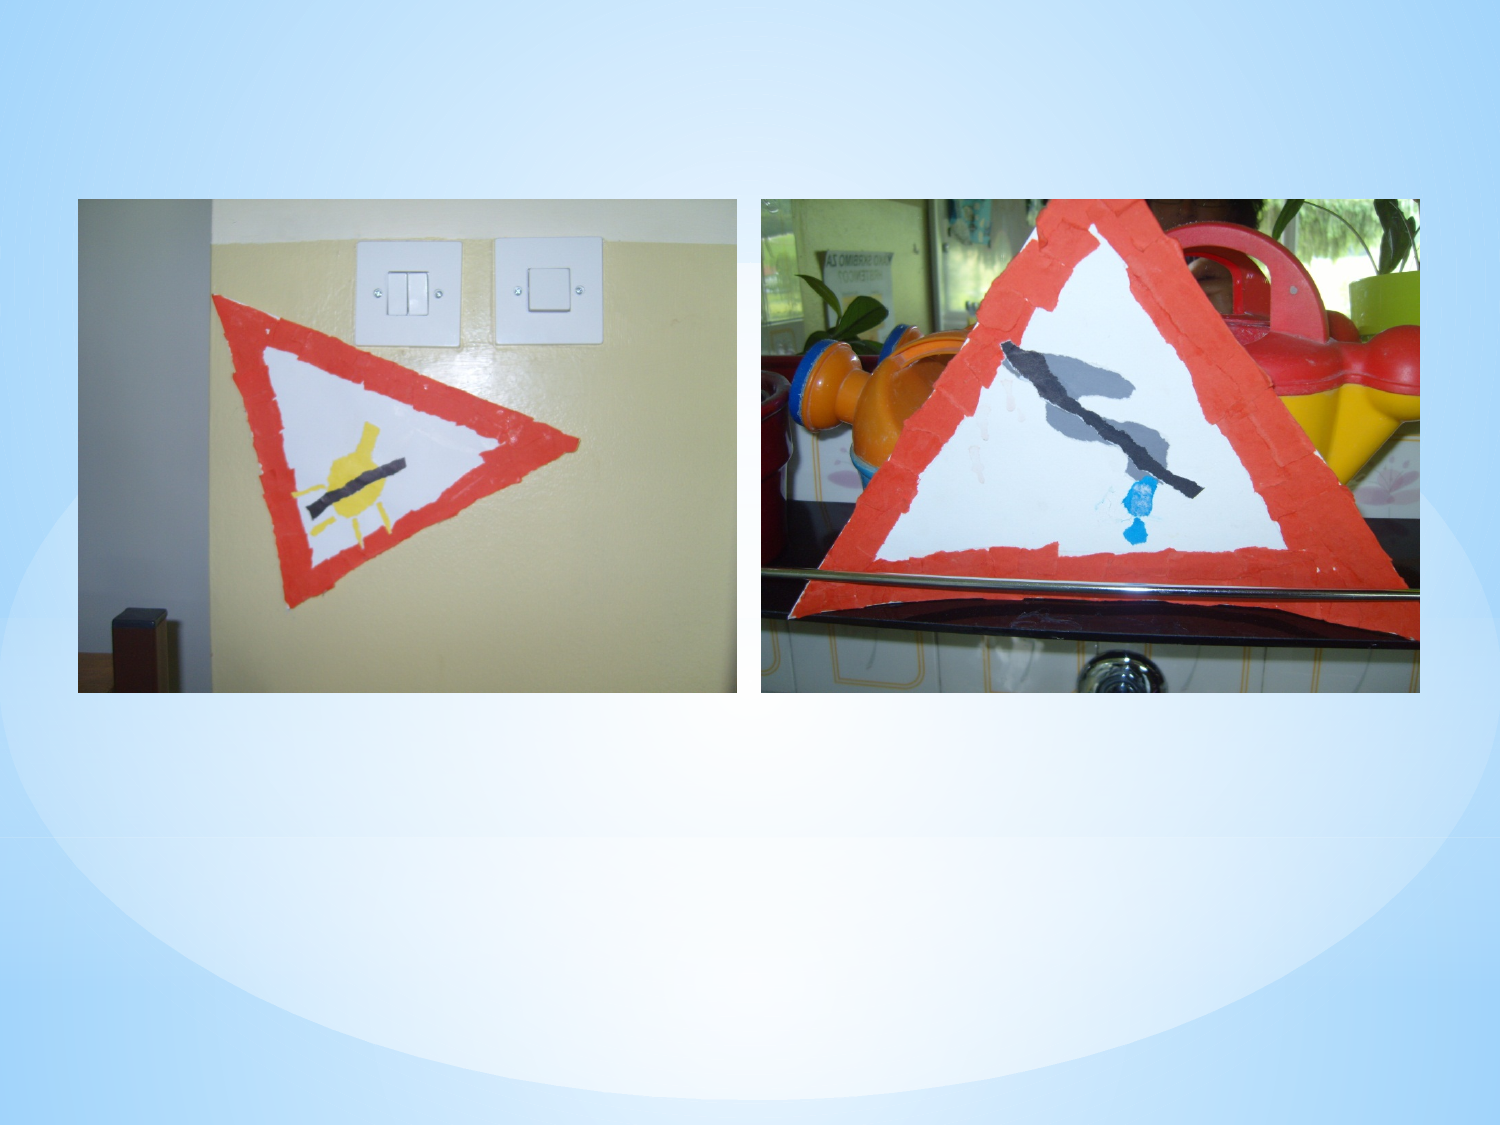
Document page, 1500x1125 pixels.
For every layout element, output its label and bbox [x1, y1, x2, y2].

list [761, 198, 1420, 693]
list [78, 198, 737, 693]
